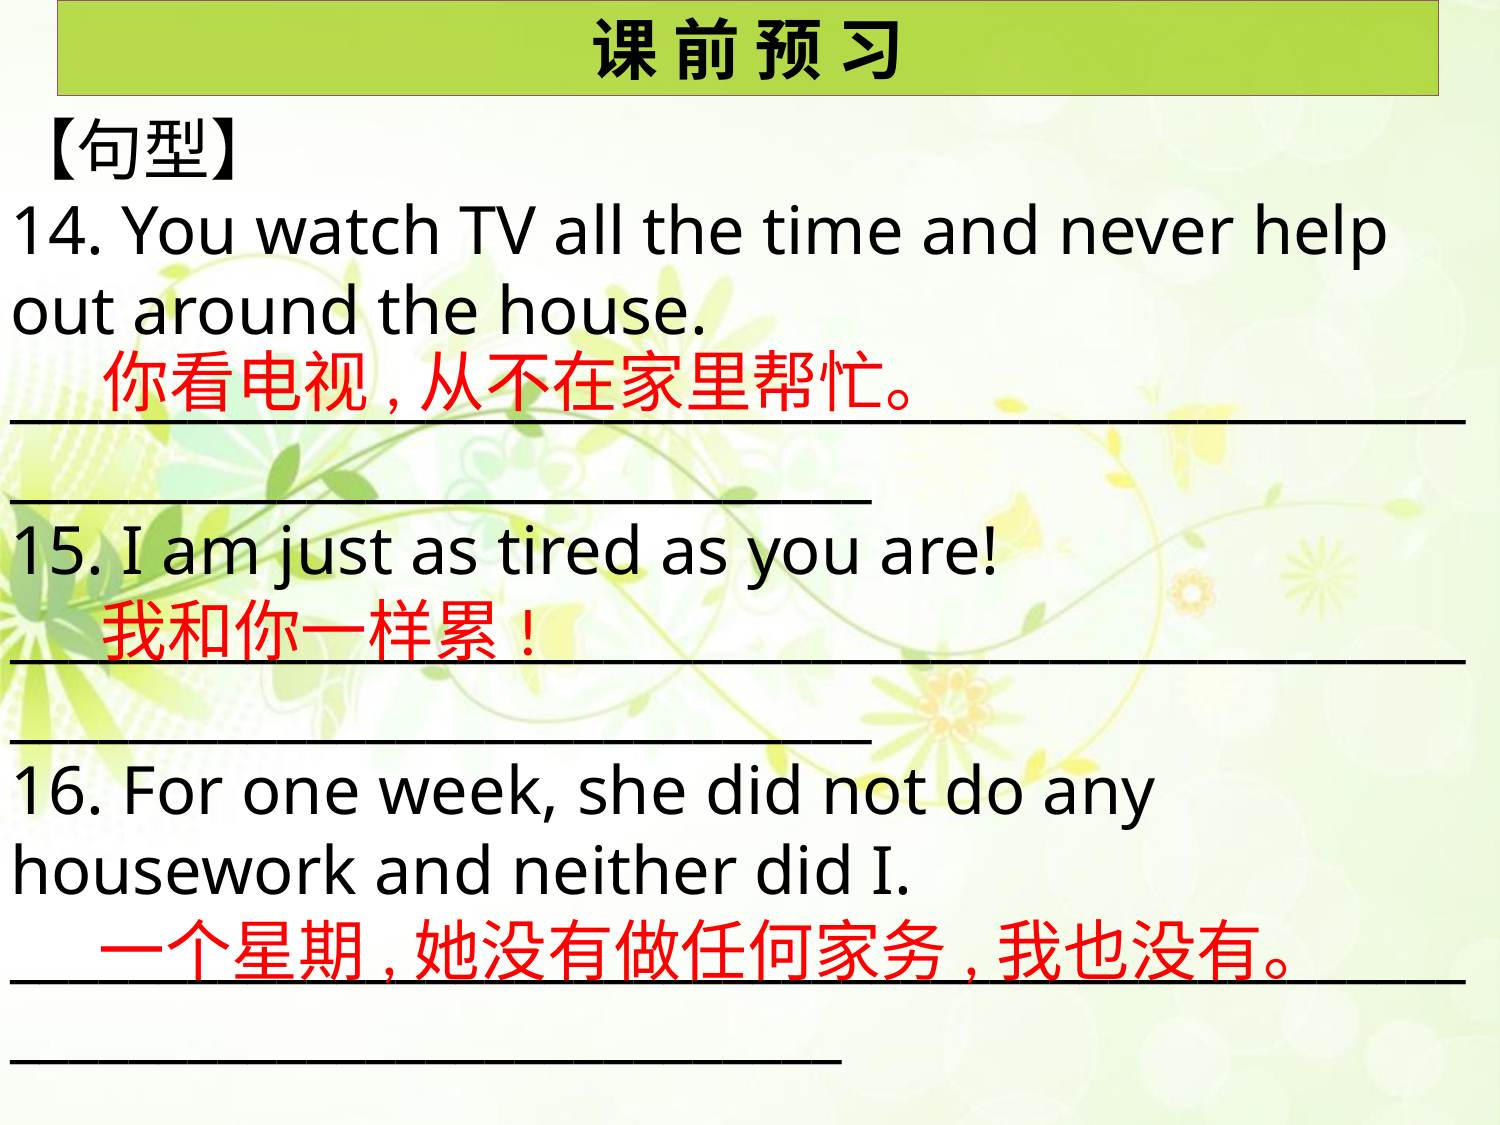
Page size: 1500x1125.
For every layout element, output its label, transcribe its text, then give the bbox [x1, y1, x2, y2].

picture [0, 0, 1500, 1125]
text_box 课 前 预 习 [57, 0, 1439, 96]
text_box 你看电视,从不在家里帮忙。 [87, 332, 1211, 428]
text_box 一个星期,她没有做任何家务,我也没有。 [83, 901, 1291, 996]
text_box 我和你一样累! [85, 581, 885, 677]
text_box 【句型】 14. You watch TV all the time and never help out around the house. ______________________________________________________________________________ 15. I am just as tired as you are! ______________________________________________________________________________ 16. For one week, she did not do any housework and neither did I. _____________________________________________________________________________ [0, 100, 1496, 1125]
